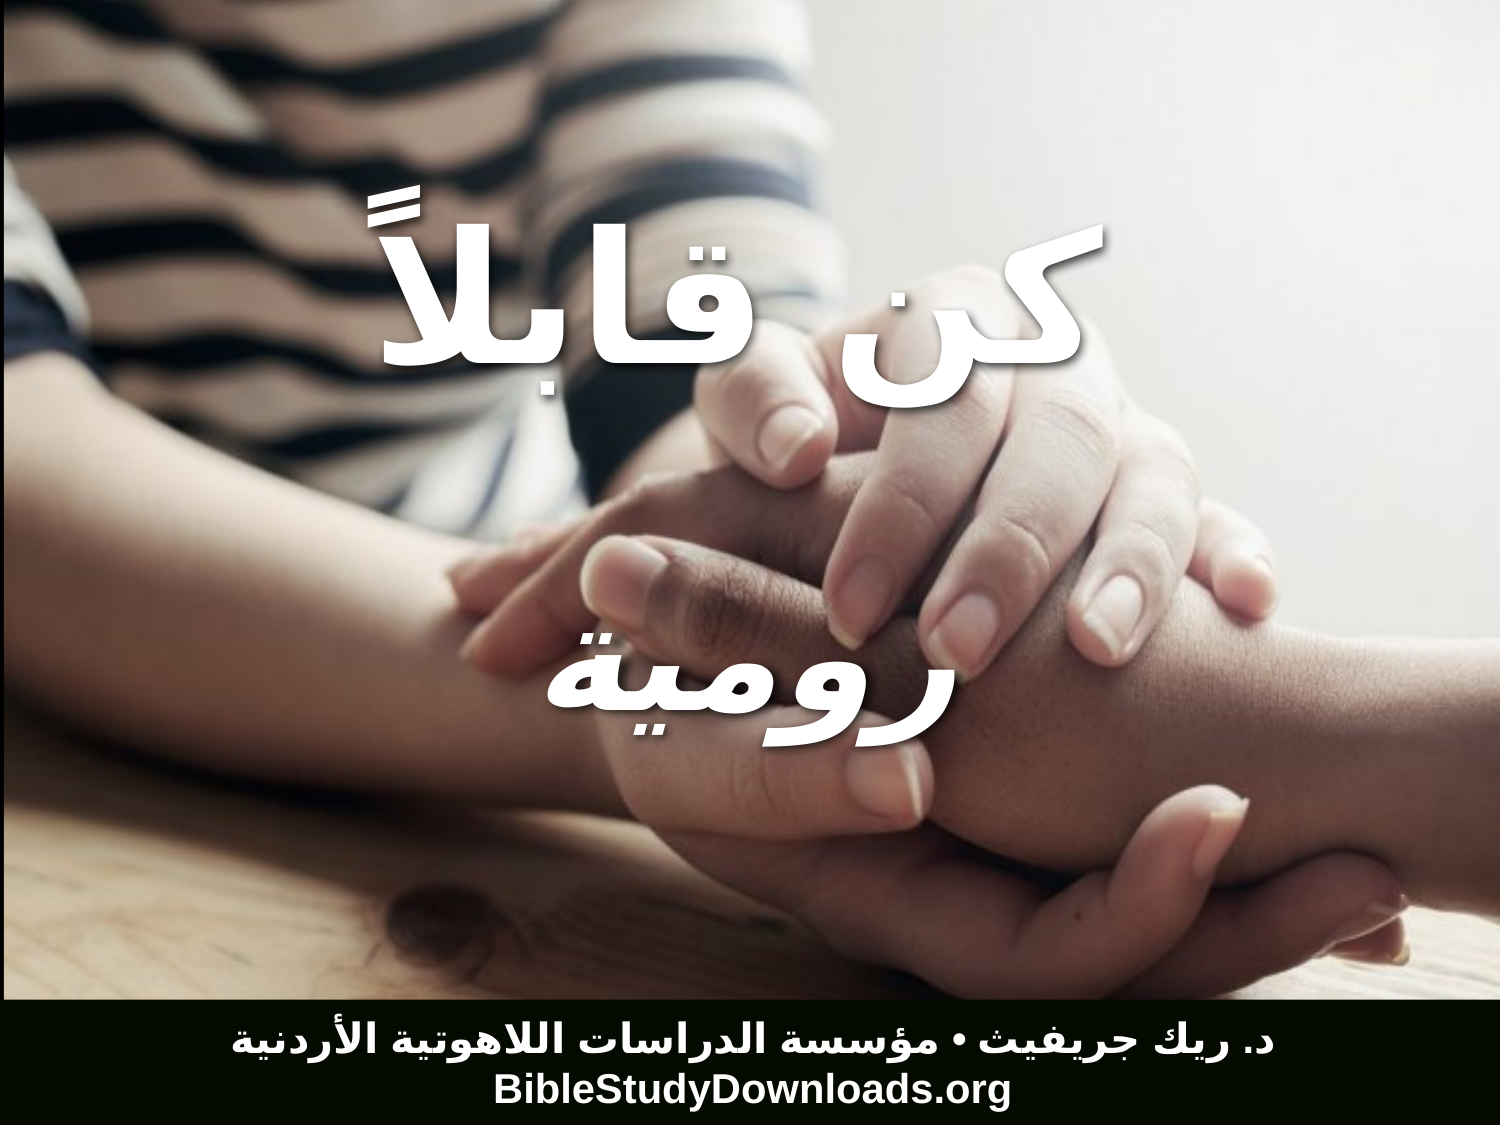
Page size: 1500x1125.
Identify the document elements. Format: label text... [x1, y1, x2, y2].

text_box د. ريك جريفيث • مؤسسة الدراسات اللاهوتية الأردنية BibleStudyDownloads.org [0, 1007, 1500, 1125]
picture [3, 0, 1500, 1002]
